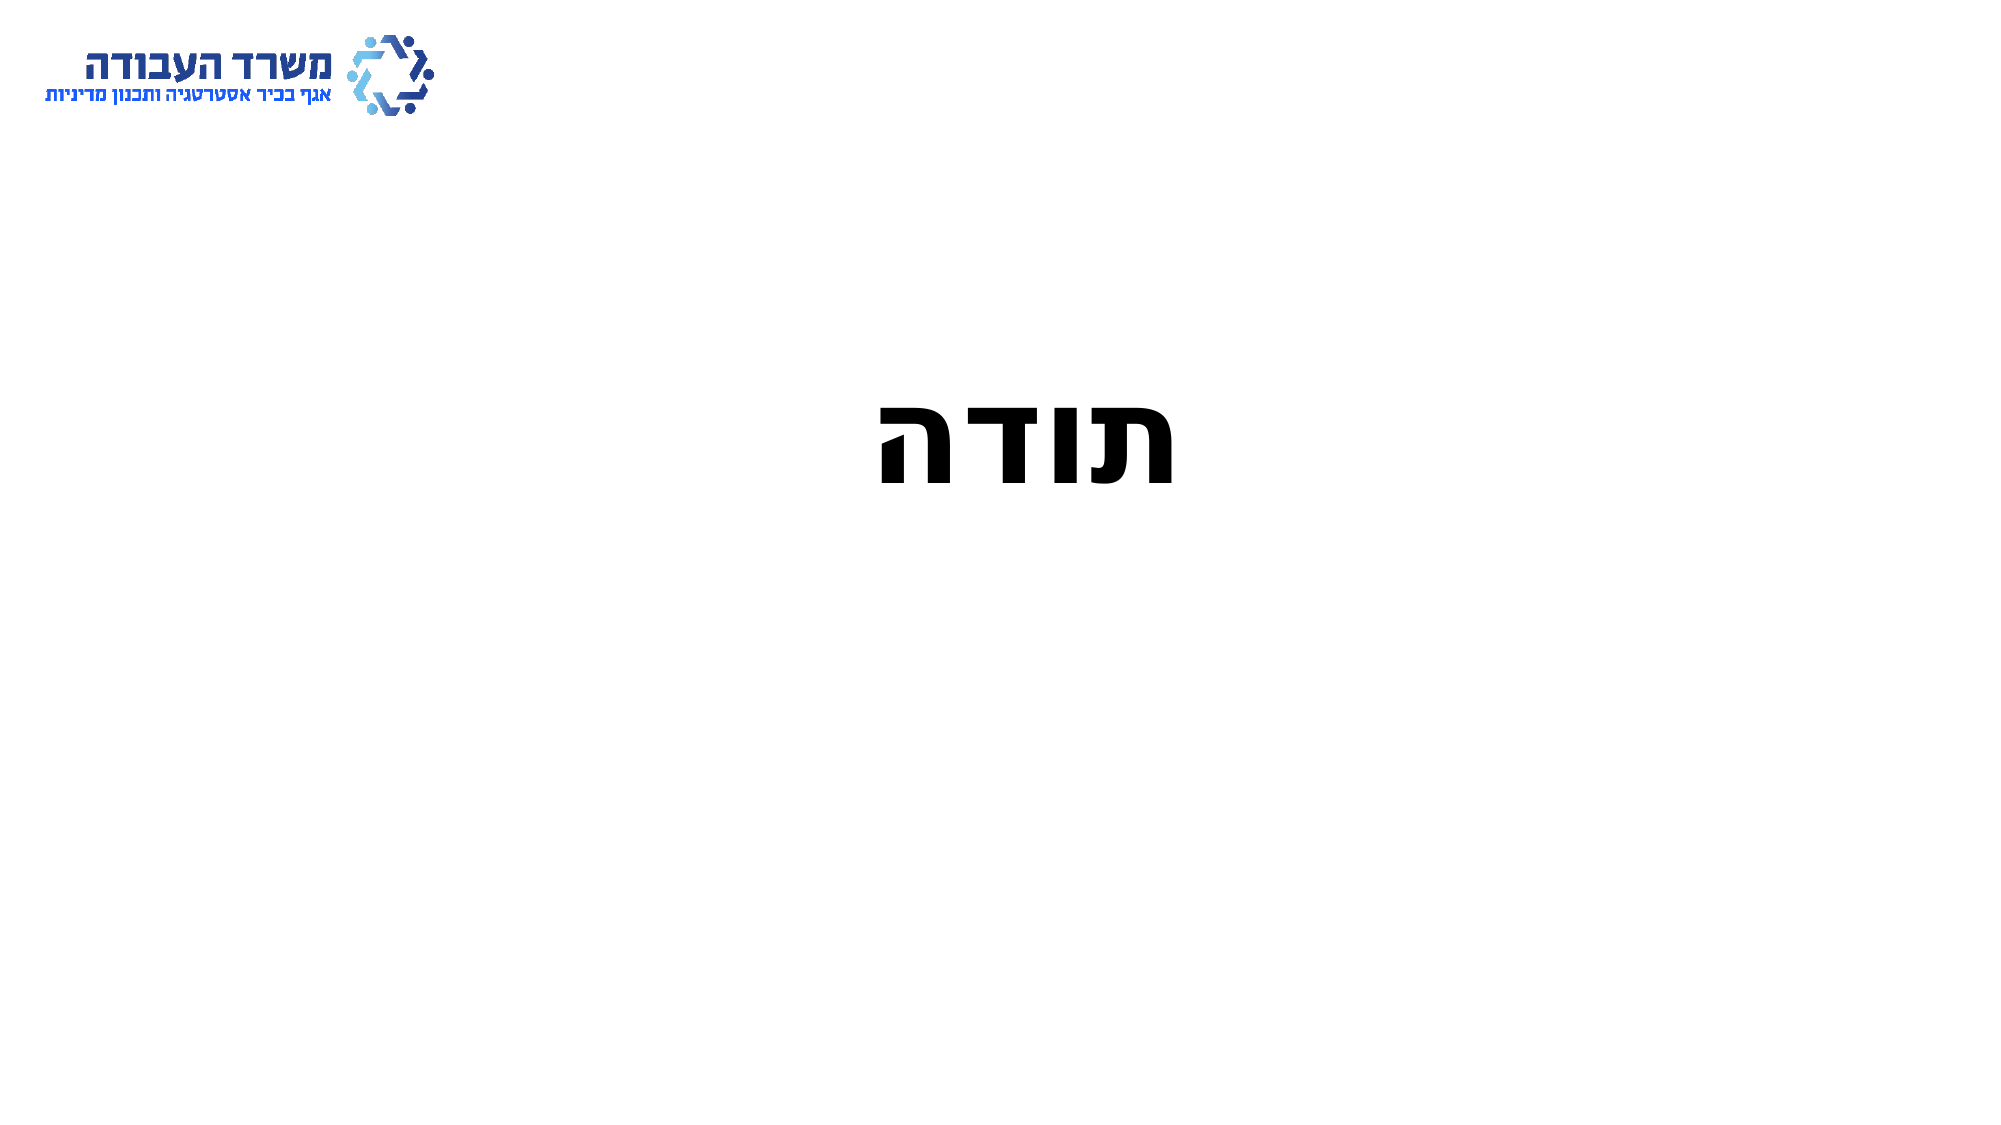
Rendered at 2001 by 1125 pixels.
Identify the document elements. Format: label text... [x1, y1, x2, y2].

picture [0, 0, 497, 178]
text_box תודה [852, 338, 1200, 519]
